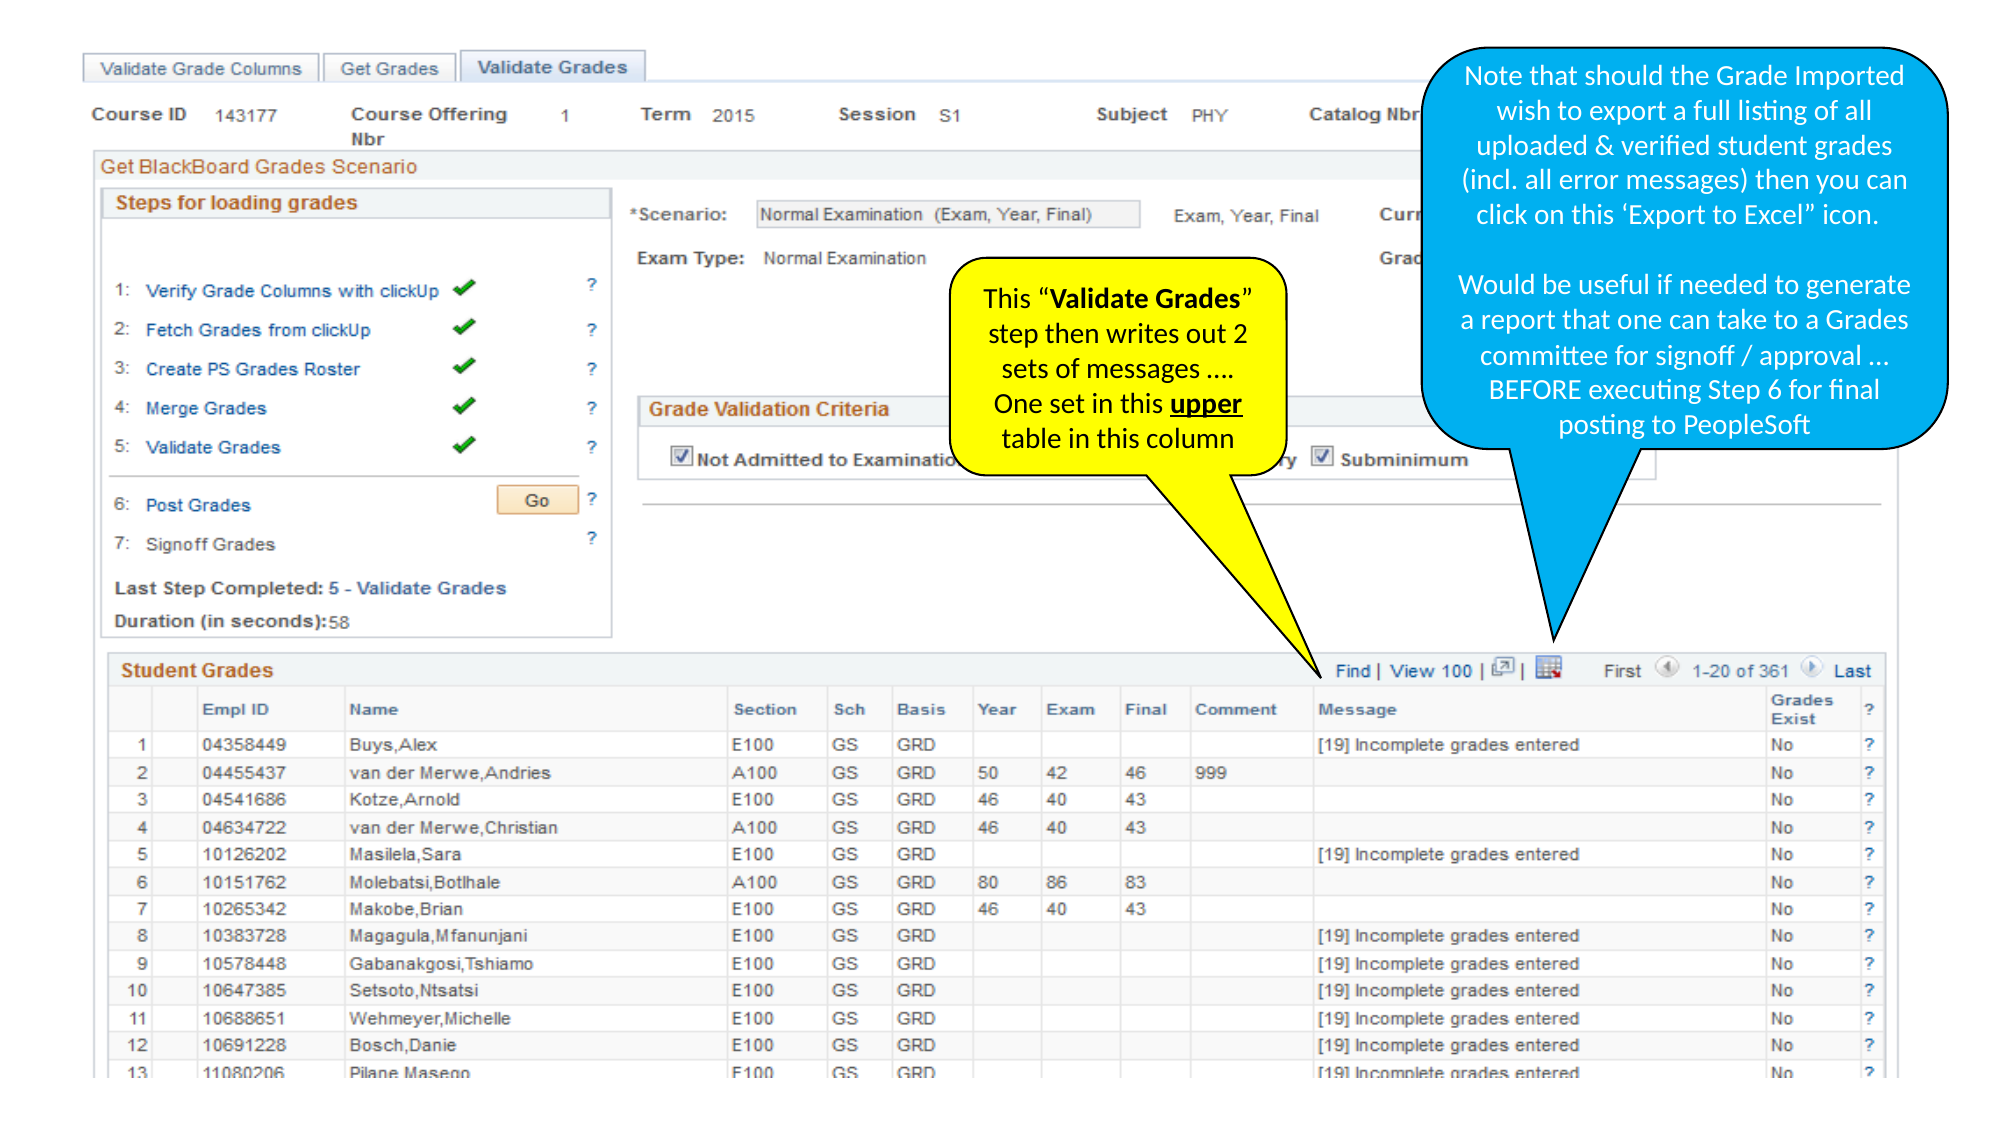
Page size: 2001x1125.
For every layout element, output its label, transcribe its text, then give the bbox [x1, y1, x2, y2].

picture [1794, 281, 1798, 293]
picture [1719, 313, 1725, 328]
picture [1554, 381, 1561, 398]
picture [1552, 283, 1556, 293]
picture [1795, 417, 1809, 433]
picture [1564, 312, 1570, 328]
picture [1475, 284, 1480, 293]
picture [1548, 312, 1554, 328]
picture [1696, 101, 1701, 119]
picture [1723, 381, 1729, 398]
picture [1563, 348, 1578, 364]
picture [1633, 352, 1637, 364]
picture [1500, 68, 1506, 83]
picture [1793, 316, 1797, 328]
picture [1515, 318, 1519, 328]
picture [1577, 107, 1581, 119]
picture [1710, 283, 1714, 293]
picture [1722, 421, 1726, 433]
picture [1459, 276, 1467, 293]
picture [1850, 72, 1854, 84]
picture [1622, 275, 1627, 293]
picture [1559, 102, 1565, 119]
picture [1570, 68, 1576, 84]
picture [1718, 68, 1722, 83]
picture [1898, 283, 1902, 293]
picture [75, 47, 1915, 1078]
picture [1751, 423, 1755, 433]
picture [1492, 318, 1496, 328]
picture [1767, 169, 1771, 188]
picture [1791, 380, 1796, 398]
picture [1839, 176, 1843, 188]
picture [1764, 105, 1776, 119]
text_box Note that should the Grade Imported wish to export a full listing of all uploaded & verified student grades (incl. all error messages) then you can click on this ‘Export to Excel” icon. Would be useful if needed to generate a report that one can take to a Grades committee for signoff / approval … BEFORE executing Step 6 for final posting to PeopleSoft [1915, 55, 1949, 441]
picture [1627, 316, 1631, 328]
picture [1666, 275, 1671, 293]
picture [1602, 419, 1614, 433]
picture [1603, 313, 1609, 328]
picture [1517, 204, 1522, 223]
picture [1570, 381, 1580, 398]
picture [1832, 101, 1837, 119]
picture [1699, 423, 1703, 433]
picture [1668, 137, 1678, 154]
picture [1770, 144, 1774, 154]
picture [1672, 68, 1678, 84]
picture [1658, 381, 1670, 398]
picture [1775, 312, 1781, 327]
picture [1757, 172, 1763, 188]
picture [1830, 211, 1834, 223]
picture [1538, 100, 1542, 119]
picture [1507, 381, 1517, 398]
picture [1630, 386, 1634, 398]
picture [1682, 65, 1686, 84]
picture [1476, 67, 1480, 84]
picture [1686, 416, 1693, 433]
picture [1720, 348, 1733, 364]
picture [1883, 47, 1915, 56]
picture [1617, 348, 1622, 364]
picture [1889, 278, 1895, 293]
picture [1714, 206, 1720, 223]
picture [1491, 381, 1500, 398]
picture [1544, 211, 1548, 223]
picture [1743, 309, 1748, 328]
picture [1776, 277, 1782, 292]
picture [1493, 176, 1497, 188]
picture [1665, 213, 1669, 223]
picture [1659, 104, 1665, 119]
picture [1730, 138, 1736, 154]
picture [1698, 207, 1704, 223]
picture [1531, 67, 1537, 84]
picture [1573, 206, 1579, 223]
picture [1832, 380, 1841, 398]
picture [1522, 381, 1531, 398]
picture [1467, 67, 1472, 84]
picture [1653, 417, 1659, 432]
picture [1746, 206, 1756, 223]
picture [1800, 139, 1806, 154]
picture [1783, 354, 1787, 364]
picture [1868, 69, 1874, 84]
picture [1868, 144, 1872, 154]
picture [1671, 421, 1675, 433]
picture [1534, 385, 1538, 397]
picture [1631, 206, 1641, 223]
